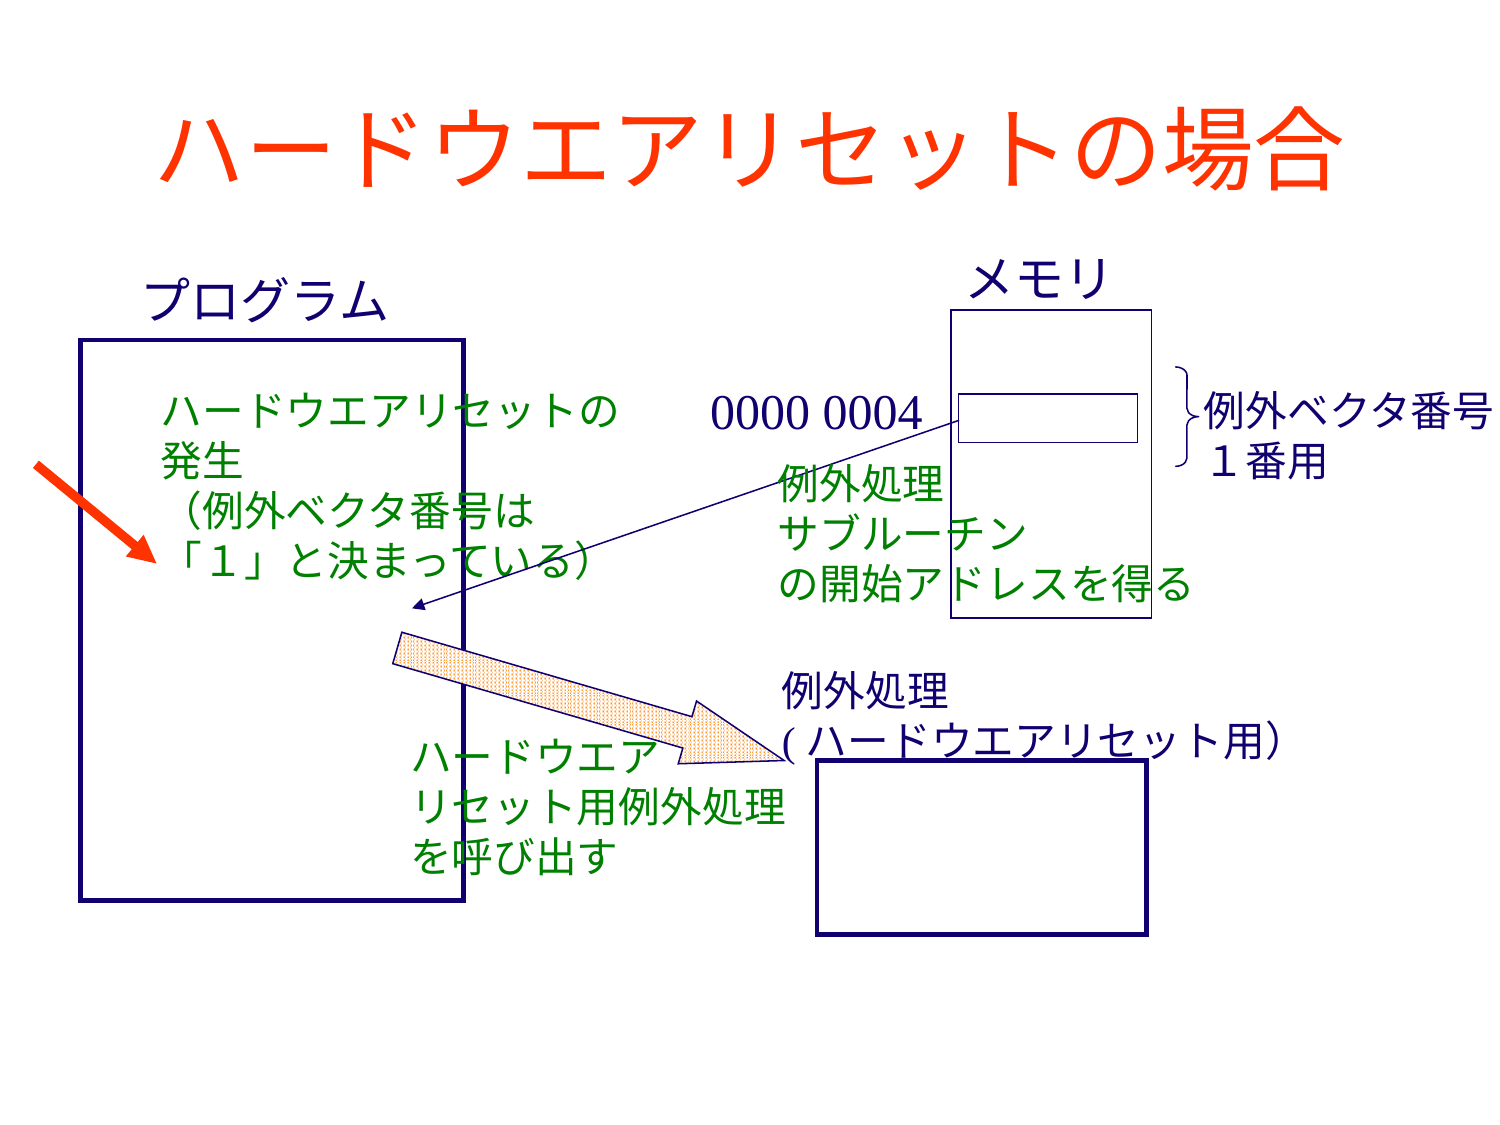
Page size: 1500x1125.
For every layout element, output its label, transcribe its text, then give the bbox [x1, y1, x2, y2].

text_box 例外処理 サブルーチン の開始アドレスを得る [762, 450, 1210, 616]
text_box 0000 0004 [695, 372, 938, 448]
title ハードウエアリセットの場合 [112, 53, 1388, 241]
text_box 例外ベクタ番号 １番用 [1189, 377, 1500, 493]
text_box [958, 393, 1138, 443]
text_box [950, 309, 1152, 450]
text_box [817, 760, 1147, 935]
text_box ハードウエア リセット用例外処理 を呼び出す [395, 723, 801, 889]
text_box [80, 502, 464, 901]
text_box [411, 487, 762, 611]
text_box [392, 632, 729, 723]
text_box [1175, 366, 1189, 450]
text_box プログラム [125, 262, 404, 337]
text_box メモリ [950, 240, 1130, 316]
text_box ハードウエアリセットの発生 （例外ベクタ番号は「１」と決まっている） [145, 377, 669, 593]
text_box [80, 340, 464, 553]
text_box 例外処理 (ハードウエアリセット用） [767, 656, 1322, 772]
